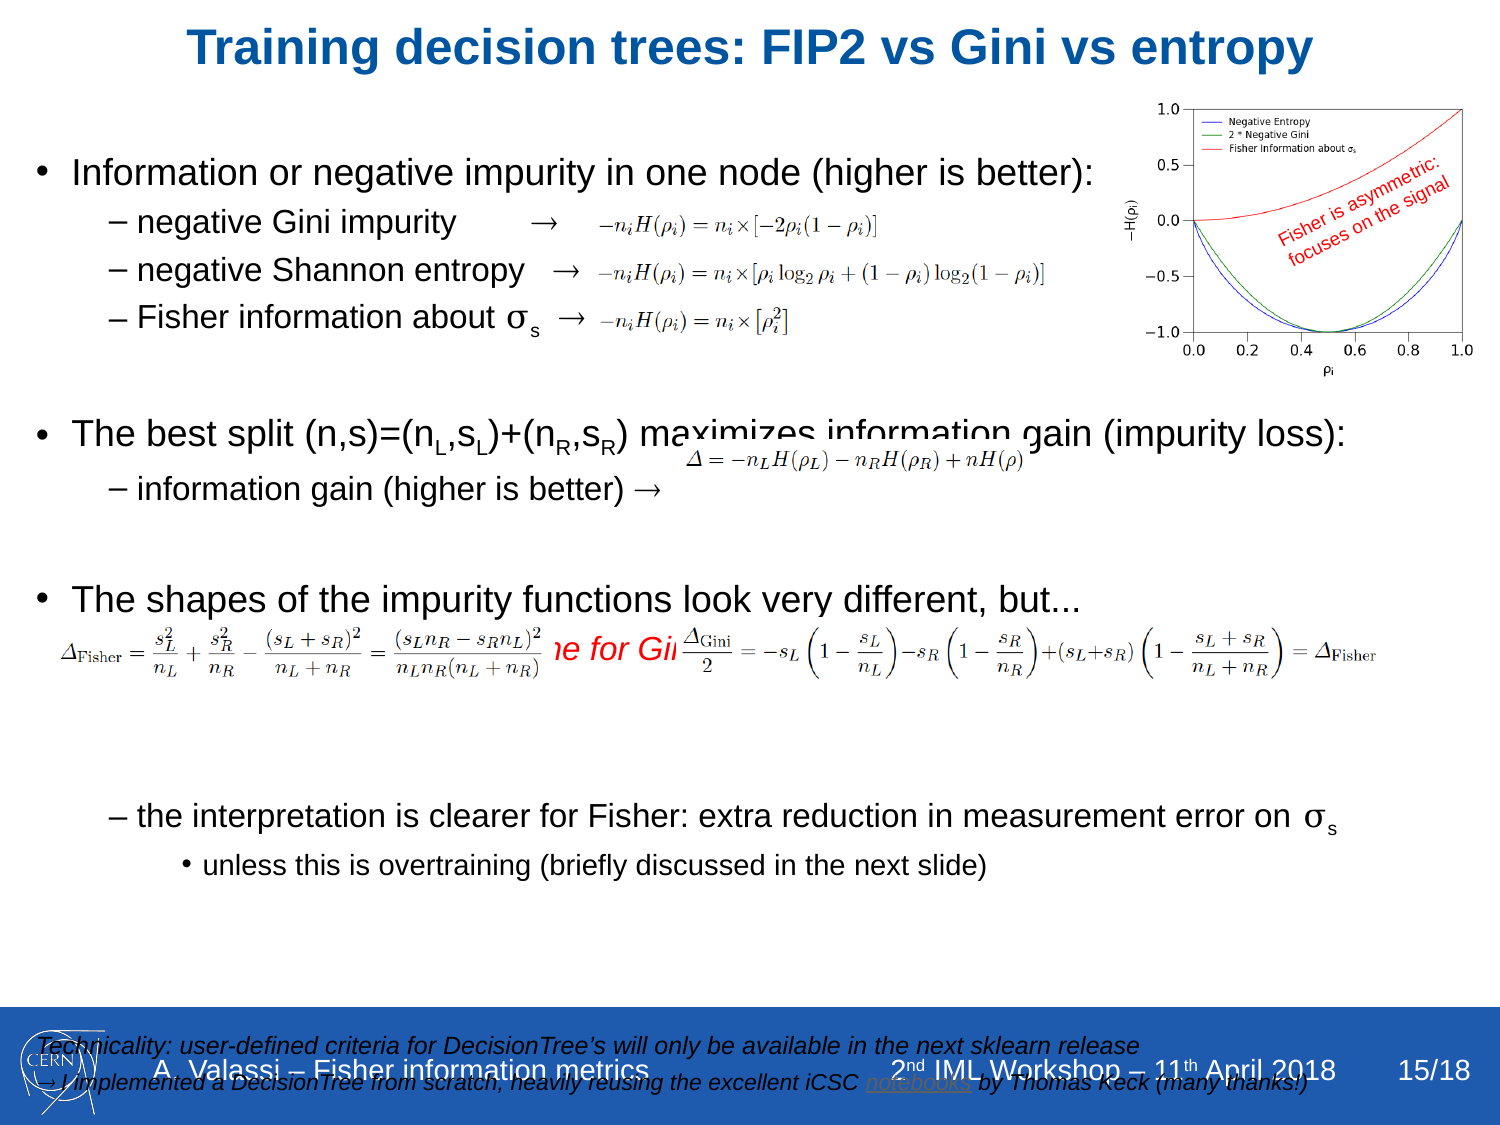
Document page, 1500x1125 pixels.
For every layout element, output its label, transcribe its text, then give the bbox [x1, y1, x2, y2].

picture [595, 209, 879, 241]
list Information or negative impurity in one node (higher is better): negative Gini impurity  negative Shannon entropy  Fisher information about σs  The best split (n,s)=(nL,sL)+(nR,sR) maximizes information gain (impurity loss): information gain (higher is better)  The shapes of the impurity functions look very different, but... ...information gain is the same for Gini and Fisher! (modulo a constant factor) the interpretation is clearer for Fisher: extra reduction in measurement error on σs unless this is overtraining (briefly discussed in the next slide) Technicality: user-defined criteria for DecisionTree’s will only be available in the next sklearn release  I implemented a DecisionTree from scratch, heavily reusing the excellent iCSC notebooks by Thomas Keck (many thanks!) [0, 133, 1472, 996]
picture [1118, 94, 1479, 383]
title Training decision trees: FIP2 vs Gini vs entropy [29, 22, 1472, 67]
picture [54, 624, 555, 680]
picture [595, 303, 792, 339]
picture [595, 257, 1051, 293]
picture [682, 439, 1031, 476]
picture [20, 1030, 106, 1116]
picture [676, 617, 1384, 684]
